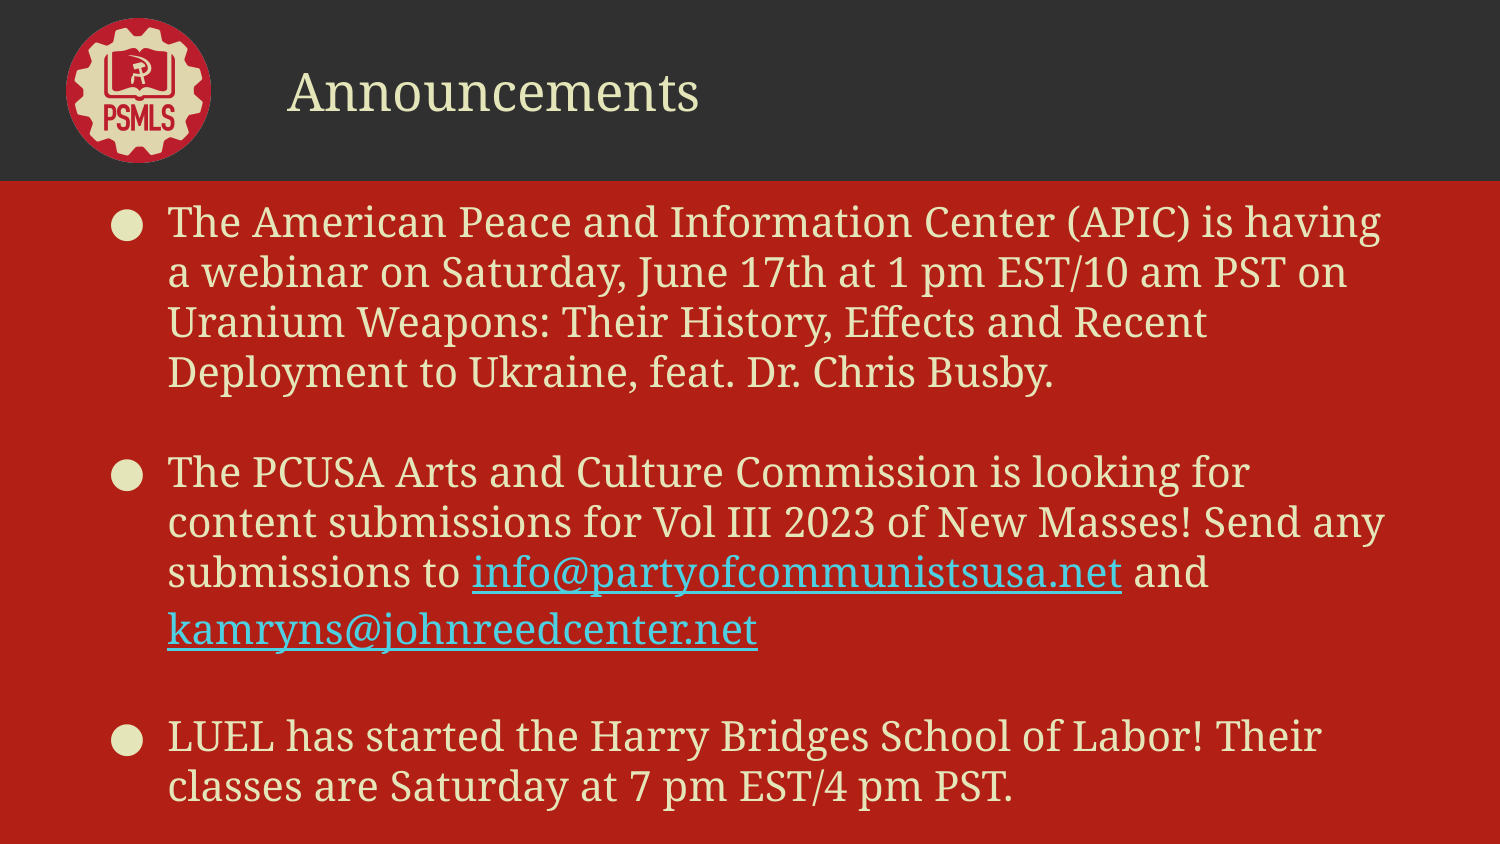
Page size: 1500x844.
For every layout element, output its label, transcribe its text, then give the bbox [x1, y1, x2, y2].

picture [66, 18, 211, 163]
text_box [0, 0, 1500, 181]
text_box The American Peace and Information Center (APIC) is having a webinar on Saturday, June 17th at 1 pm EST/10 am PST on Uranium Weapons: Their History, Effects and Recent Deployment to Ukraine, feat. Dr. Chris Busby. The PCUSA Arts and Culture Commission is looking for content submissions for Vol III 2023 of New Masses! Send any submissions to info@partyofcommunistsusa.net and kamryns@johnreedcenter.net LUEL has started the Harry Bridges School of Labor! Their classes are Saturday at 7 pm EST/4 pm PST. [77, 180, 1406, 825]
title Announcements [272, 43, 1462, 138]
